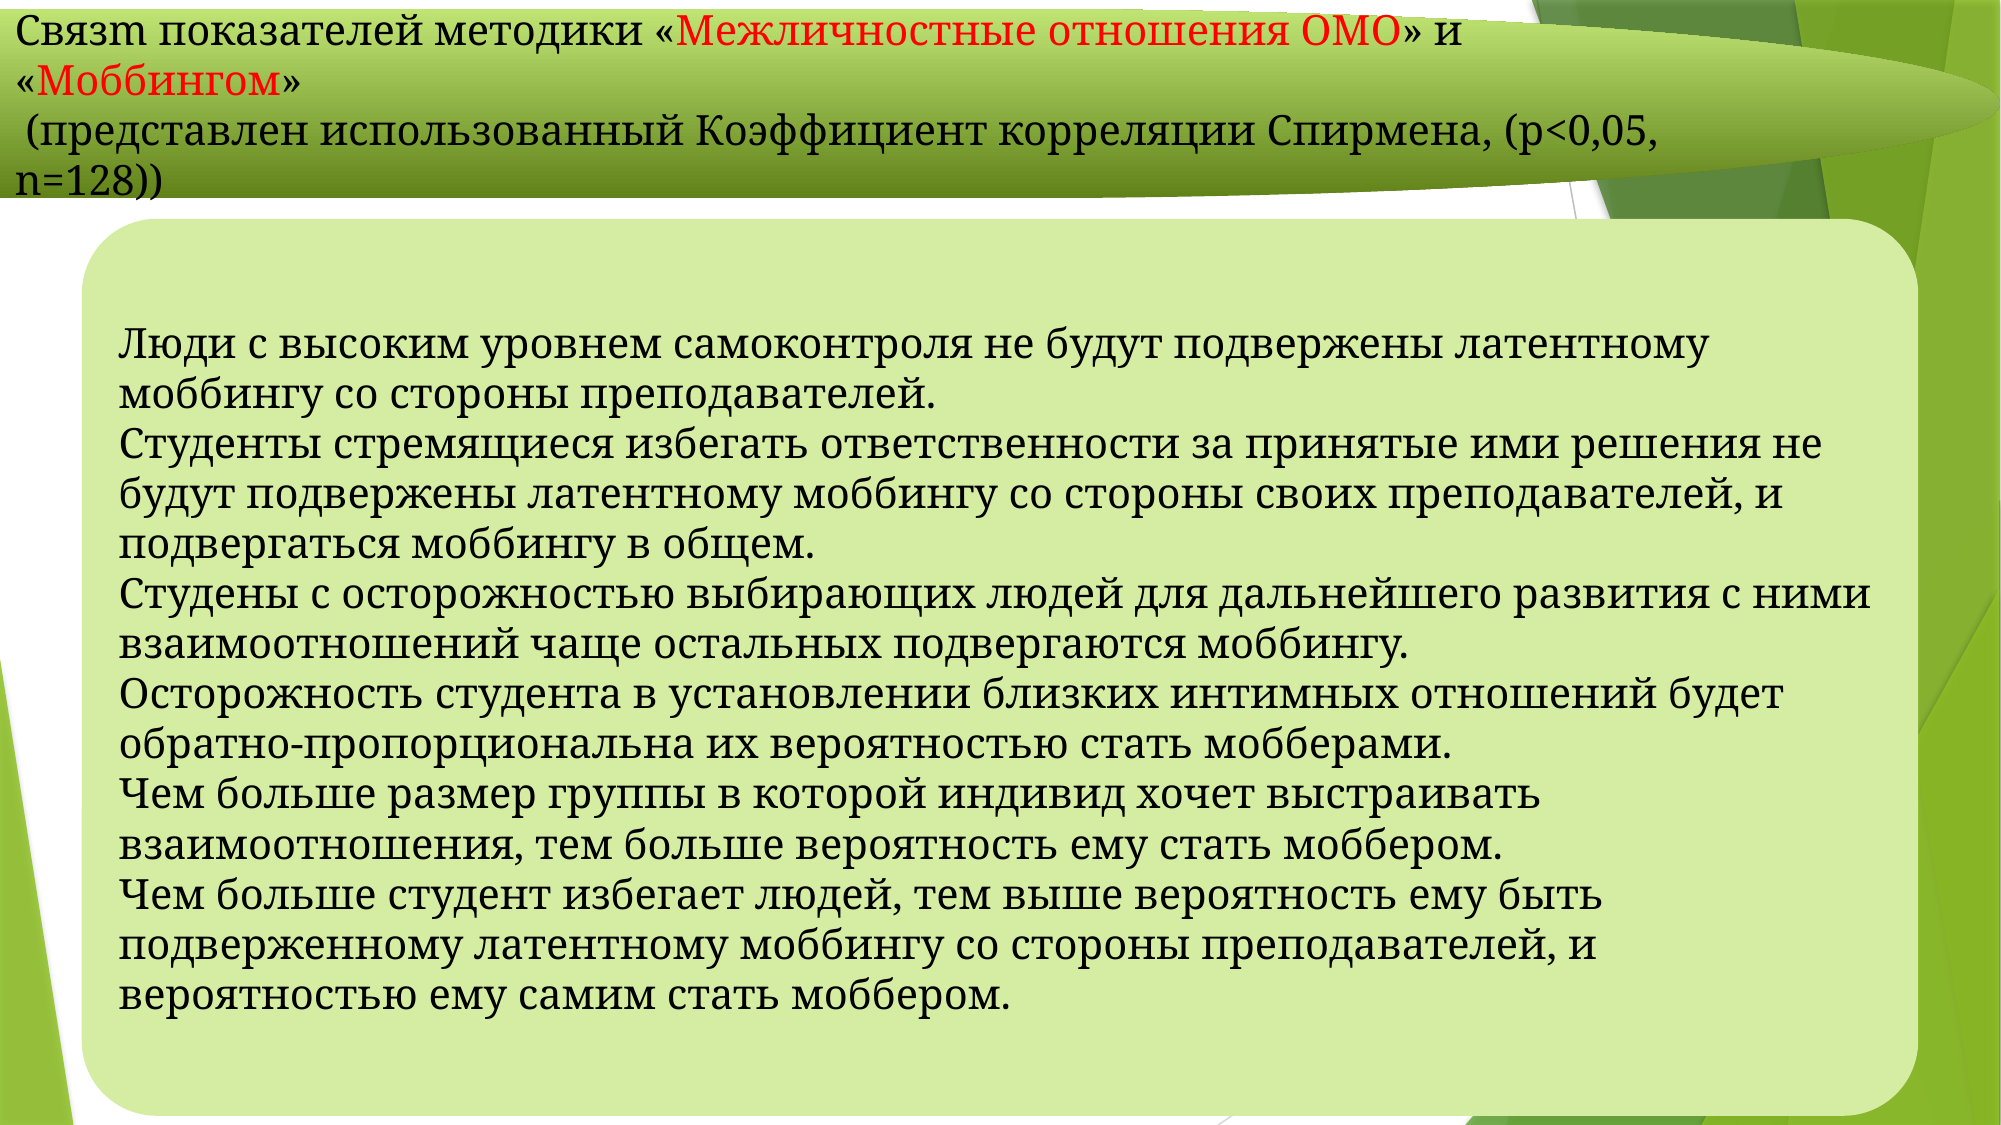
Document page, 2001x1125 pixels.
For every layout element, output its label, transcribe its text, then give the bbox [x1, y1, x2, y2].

text_box Люди с высоким уровнем самоконтроля не будут подвержены латентному моббингу со стороны преподавателей. Студенты стремящиеся избегать ответственности за принятые ими решения не будут подвержены латентному моббингу со стороны своих преподавателей, и подвергаться моббингу в общем. Студены с осторожностью выбирающих людей для дальнейшего развития с ними взаимоотношений чаще остальных подвергаются моббингу. Осторожность студента в установлении близких интимных отношений будет обратно-пропорциональна их вероятностью стать мобберами. Чем больше размер группы в которой индивид хочет выстраивать взаимоотношения, тем больше вероятность ему стать моббером. Чем больше студент избегает людей, тем выше вероятность ему быть подверженному латентному моббингу со стороны преподавателей, и вероятностью ему самим стать моббером. [80, 217, 1920, 1118]
text_box Cвязm показателей методики «Межличностные отношения ОМО» и «Моббингом» (представлен использованный Коэффициент корреляции Спирмена, (р<0,05, n=128)) [0, 9, 2000, 199]
